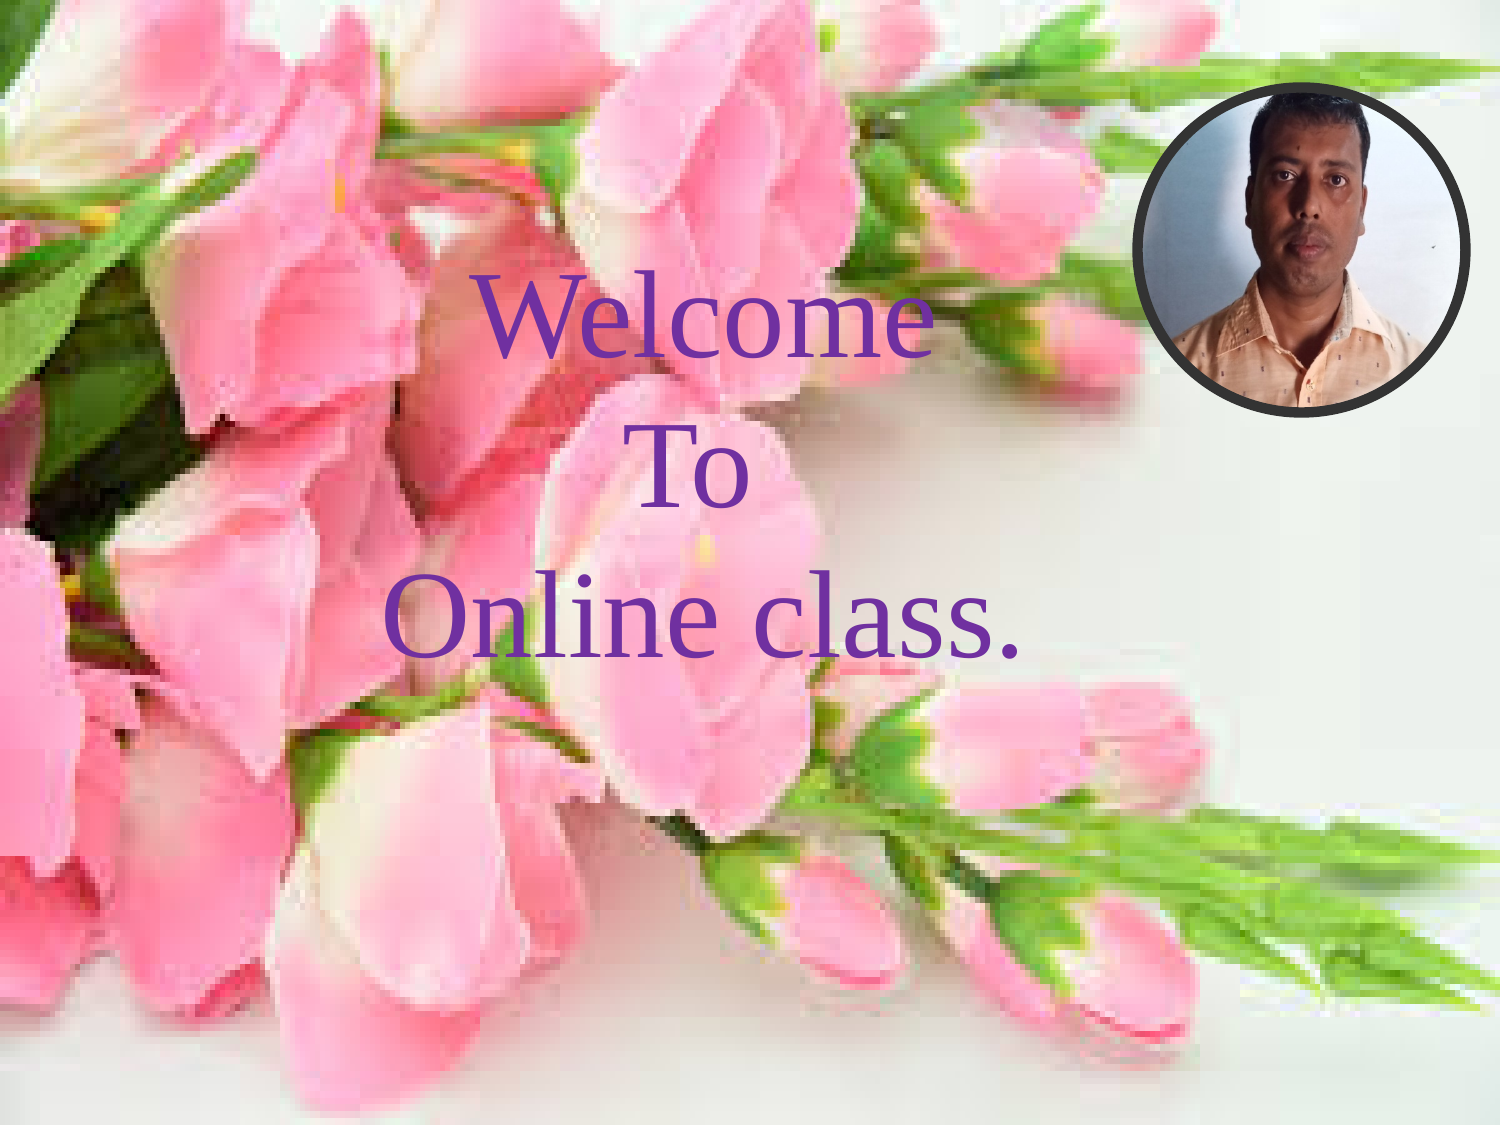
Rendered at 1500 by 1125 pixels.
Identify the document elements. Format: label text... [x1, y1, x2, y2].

picture [0, 0, 1500, 1125]
text_box Welcome To Online class. [365, 224, 1042, 690]
